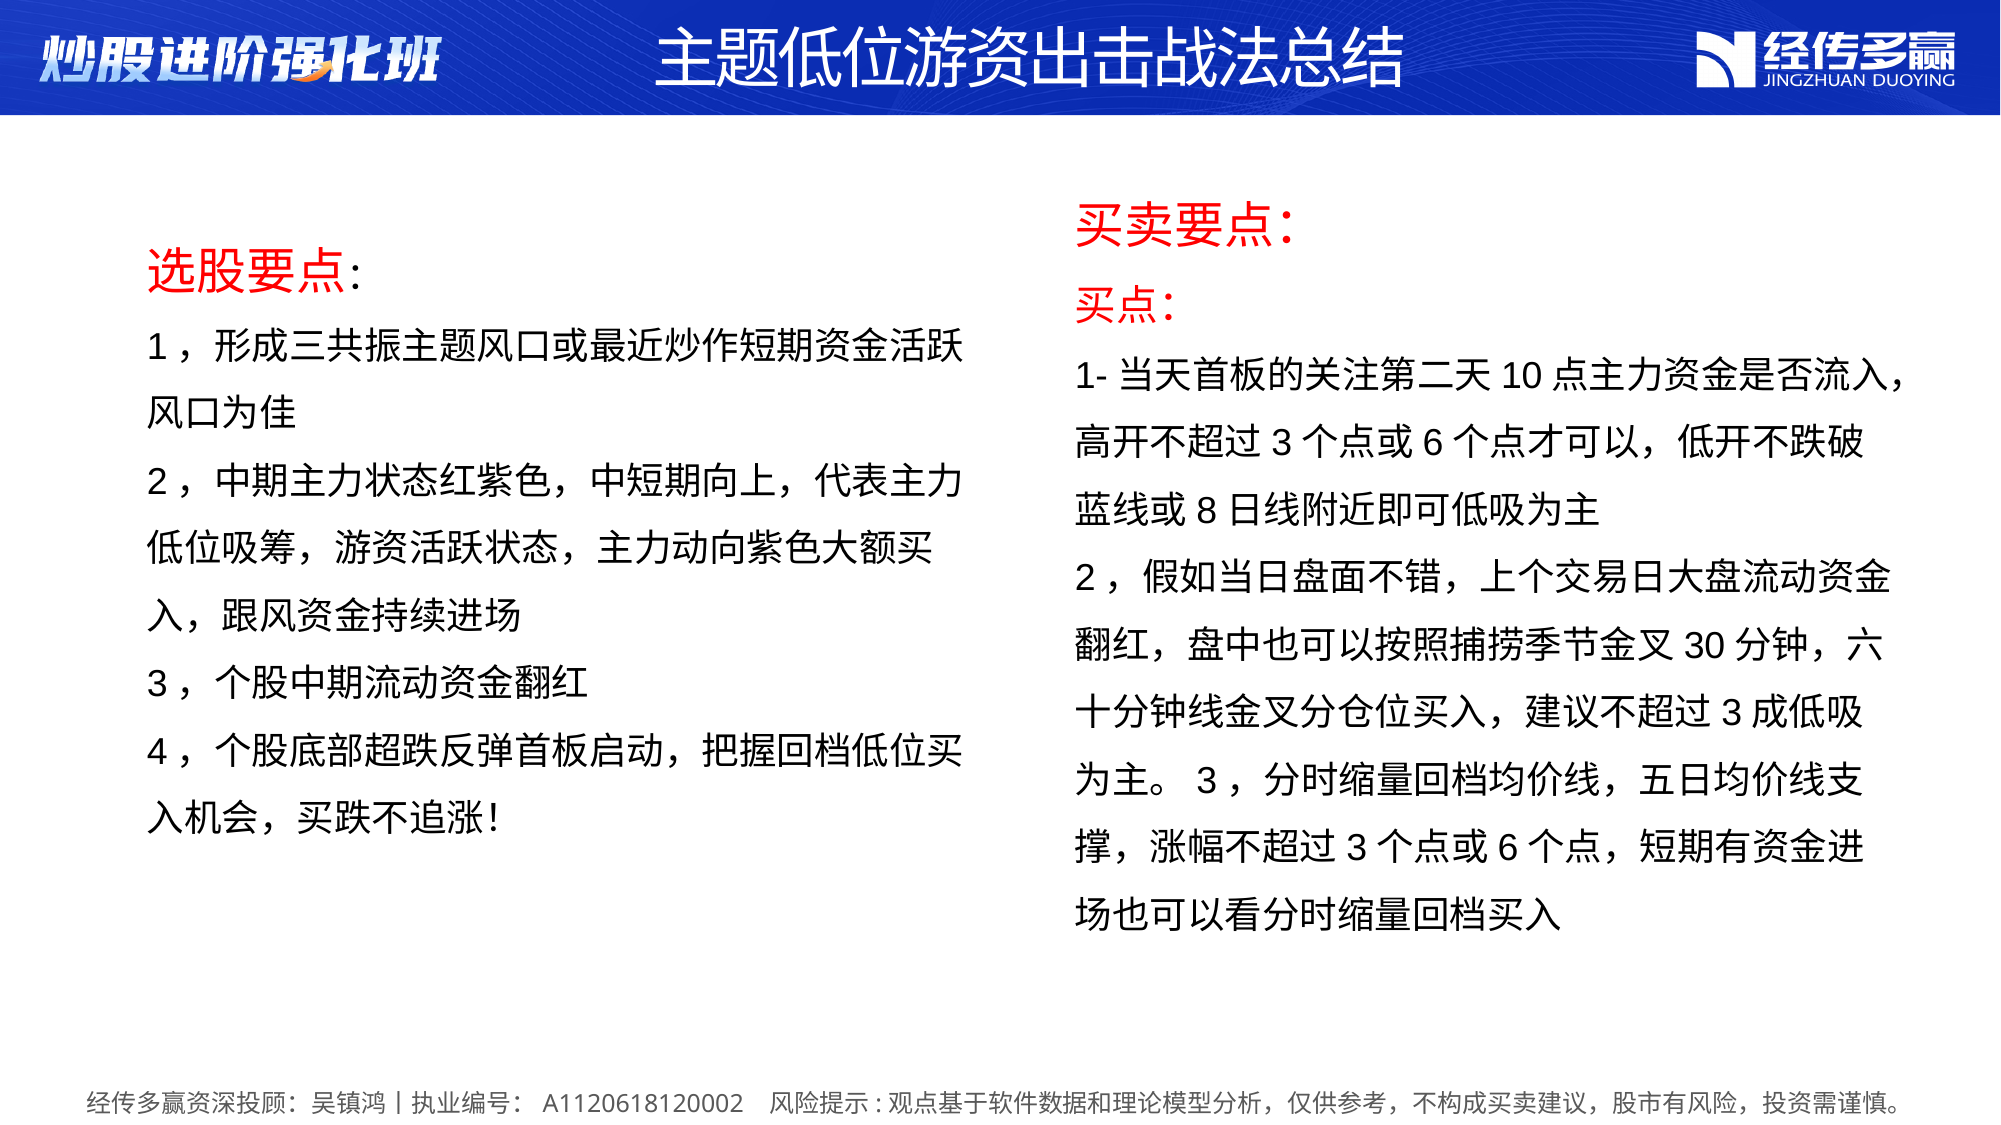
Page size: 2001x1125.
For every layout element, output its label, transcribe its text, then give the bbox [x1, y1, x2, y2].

picture [0, 0, 2001, 1125]
text_box 买卖要点： 买点： 1-当天首板的关注第二天10点主力资金是否流入，高开不超过3个点或6个点才可以，低开不跌破蓝线或8日线附近即可低吸为主 2，假如当日盘面不错，上个交易日大盘流动资金翻红，盘中也可以按照捕捞季节金叉30分钟，六十分钟线金叉分仓位买入，建议不超过3成低吸为主。3，分时缩量回档均价线，五日均价线支撑，涨幅不超过3个点或6个点，短期有资金进场也可以看分时缩量回档买入 [1060, 156, 1913, 944]
text_box 选股要点： 1，形成三共振主题风口或最近炒作短期资金活跃风口为佳 2，中期主力状态红紫色，中短期向上，代表主力低位吸筹，游资活跃状态，主力动向紫色大额买入，跟风资金持续进场 3，个股中期流动资金翻红 4，个股底部超跌反弹首板启动，把握回档低位买入机会，买跌不追涨！ [132, 201, 986, 847]
text_box 主题低位游资出击战法总结 [0, 0, 2000, 105]
